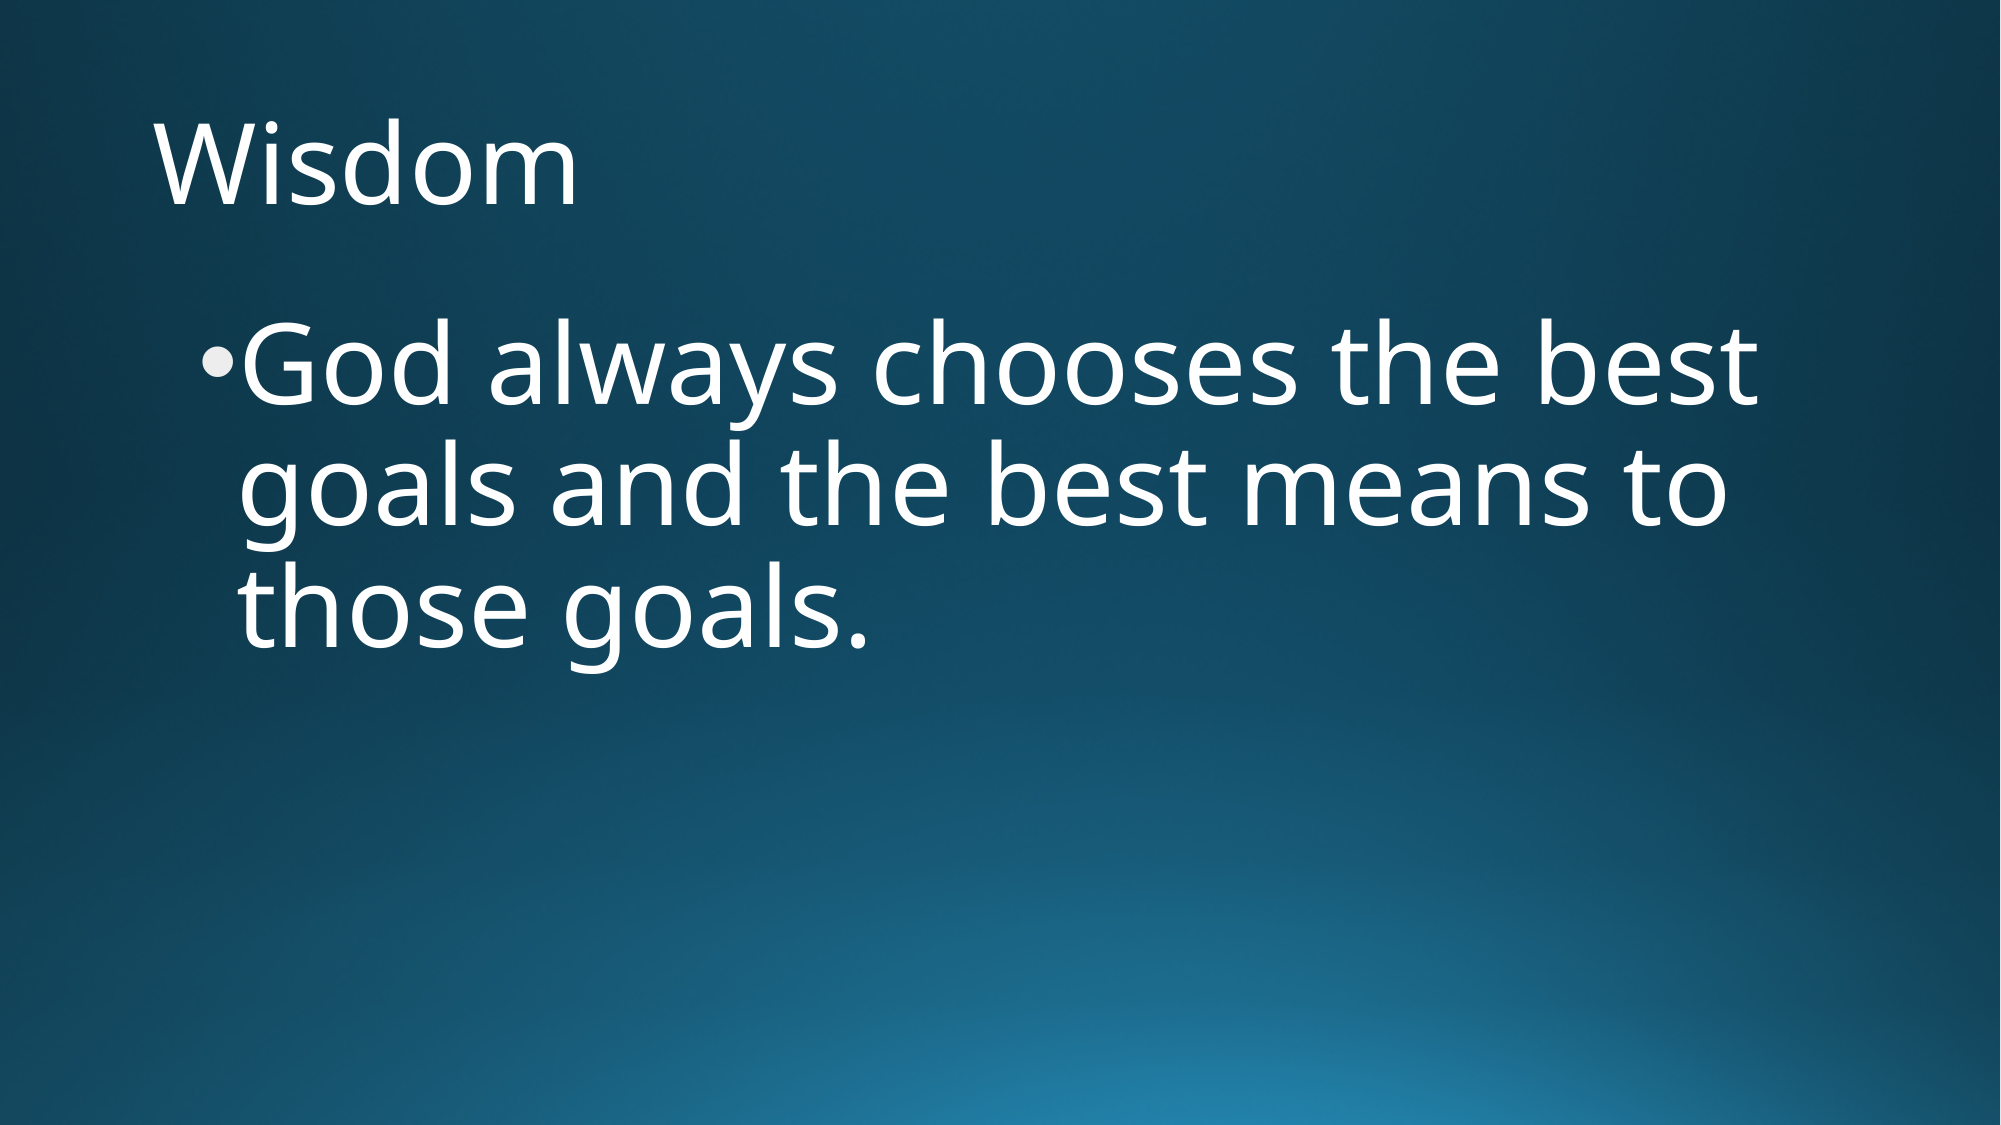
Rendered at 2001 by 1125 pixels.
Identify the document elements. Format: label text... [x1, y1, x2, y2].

title Wisdom [137, 59, 1863, 278]
picture [0, 0, 2001, 1125]
list God always chooses the best goals and the best means to those goals. [183, 299, 1863, 1014]
